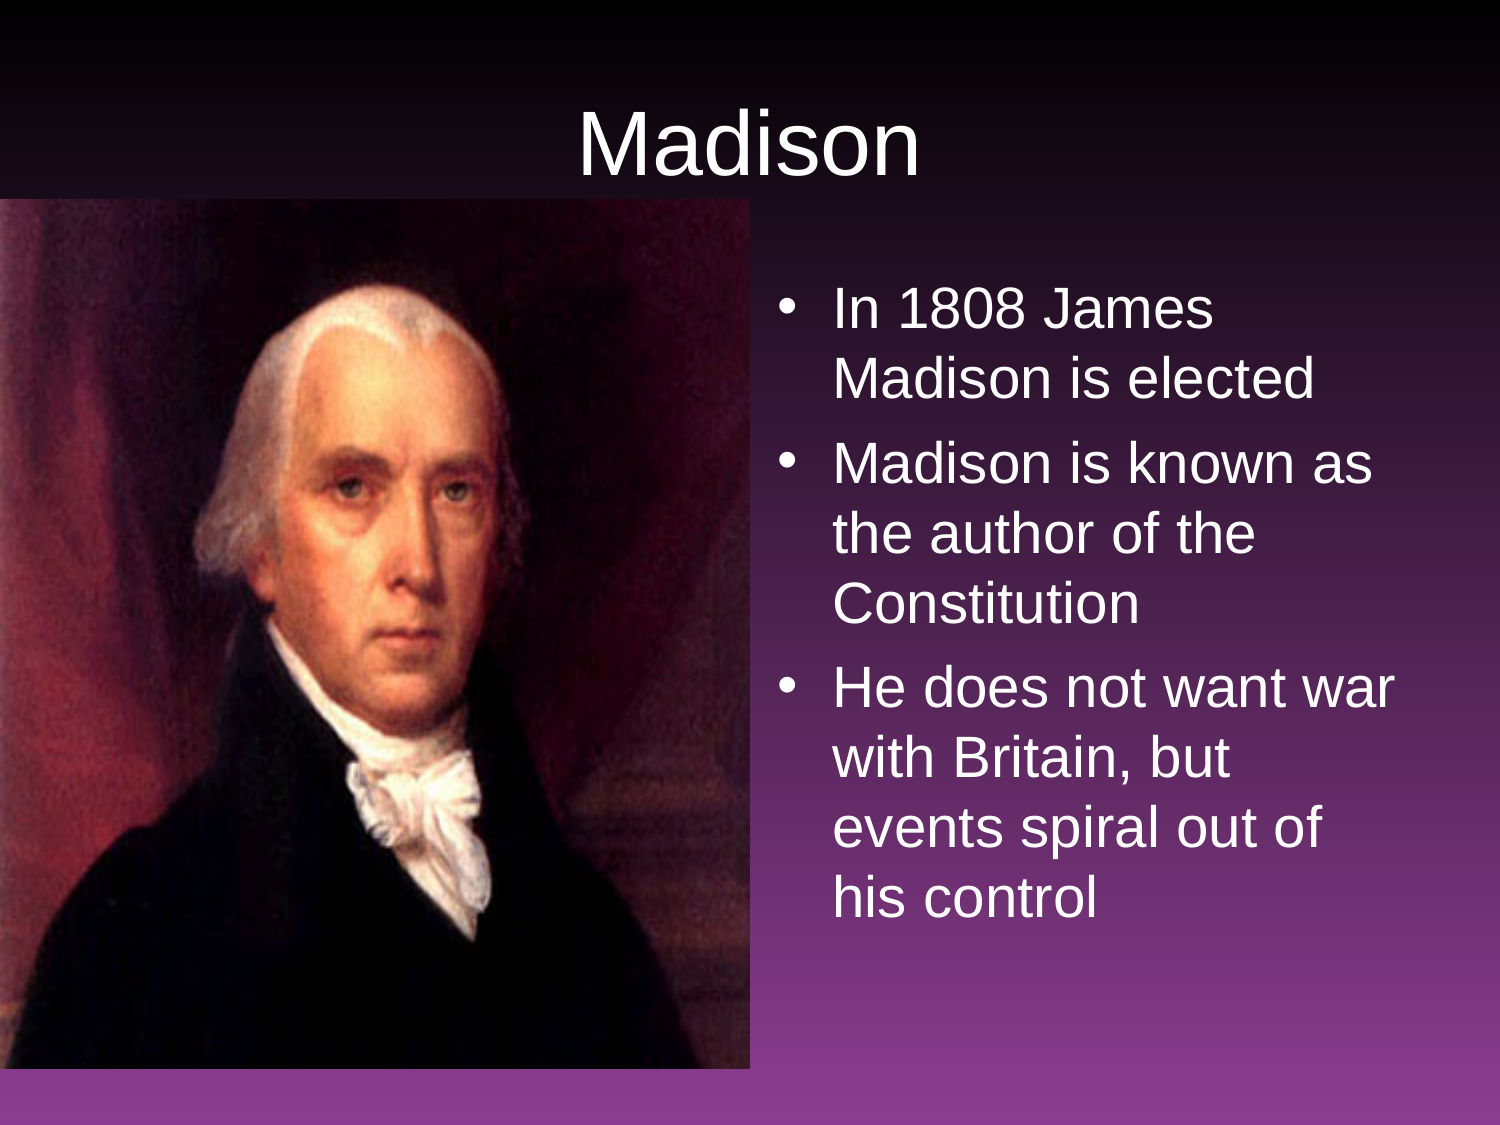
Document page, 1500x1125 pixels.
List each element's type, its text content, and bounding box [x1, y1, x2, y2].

title Madison [75, 45, 1425, 233]
list In 1808 James Madison is elected Madison is known as the author of the Constitution He does not want war with Britain, but events spiral out of his control [762, 262, 1425, 1005]
picture [0, 199, 751, 1069]
